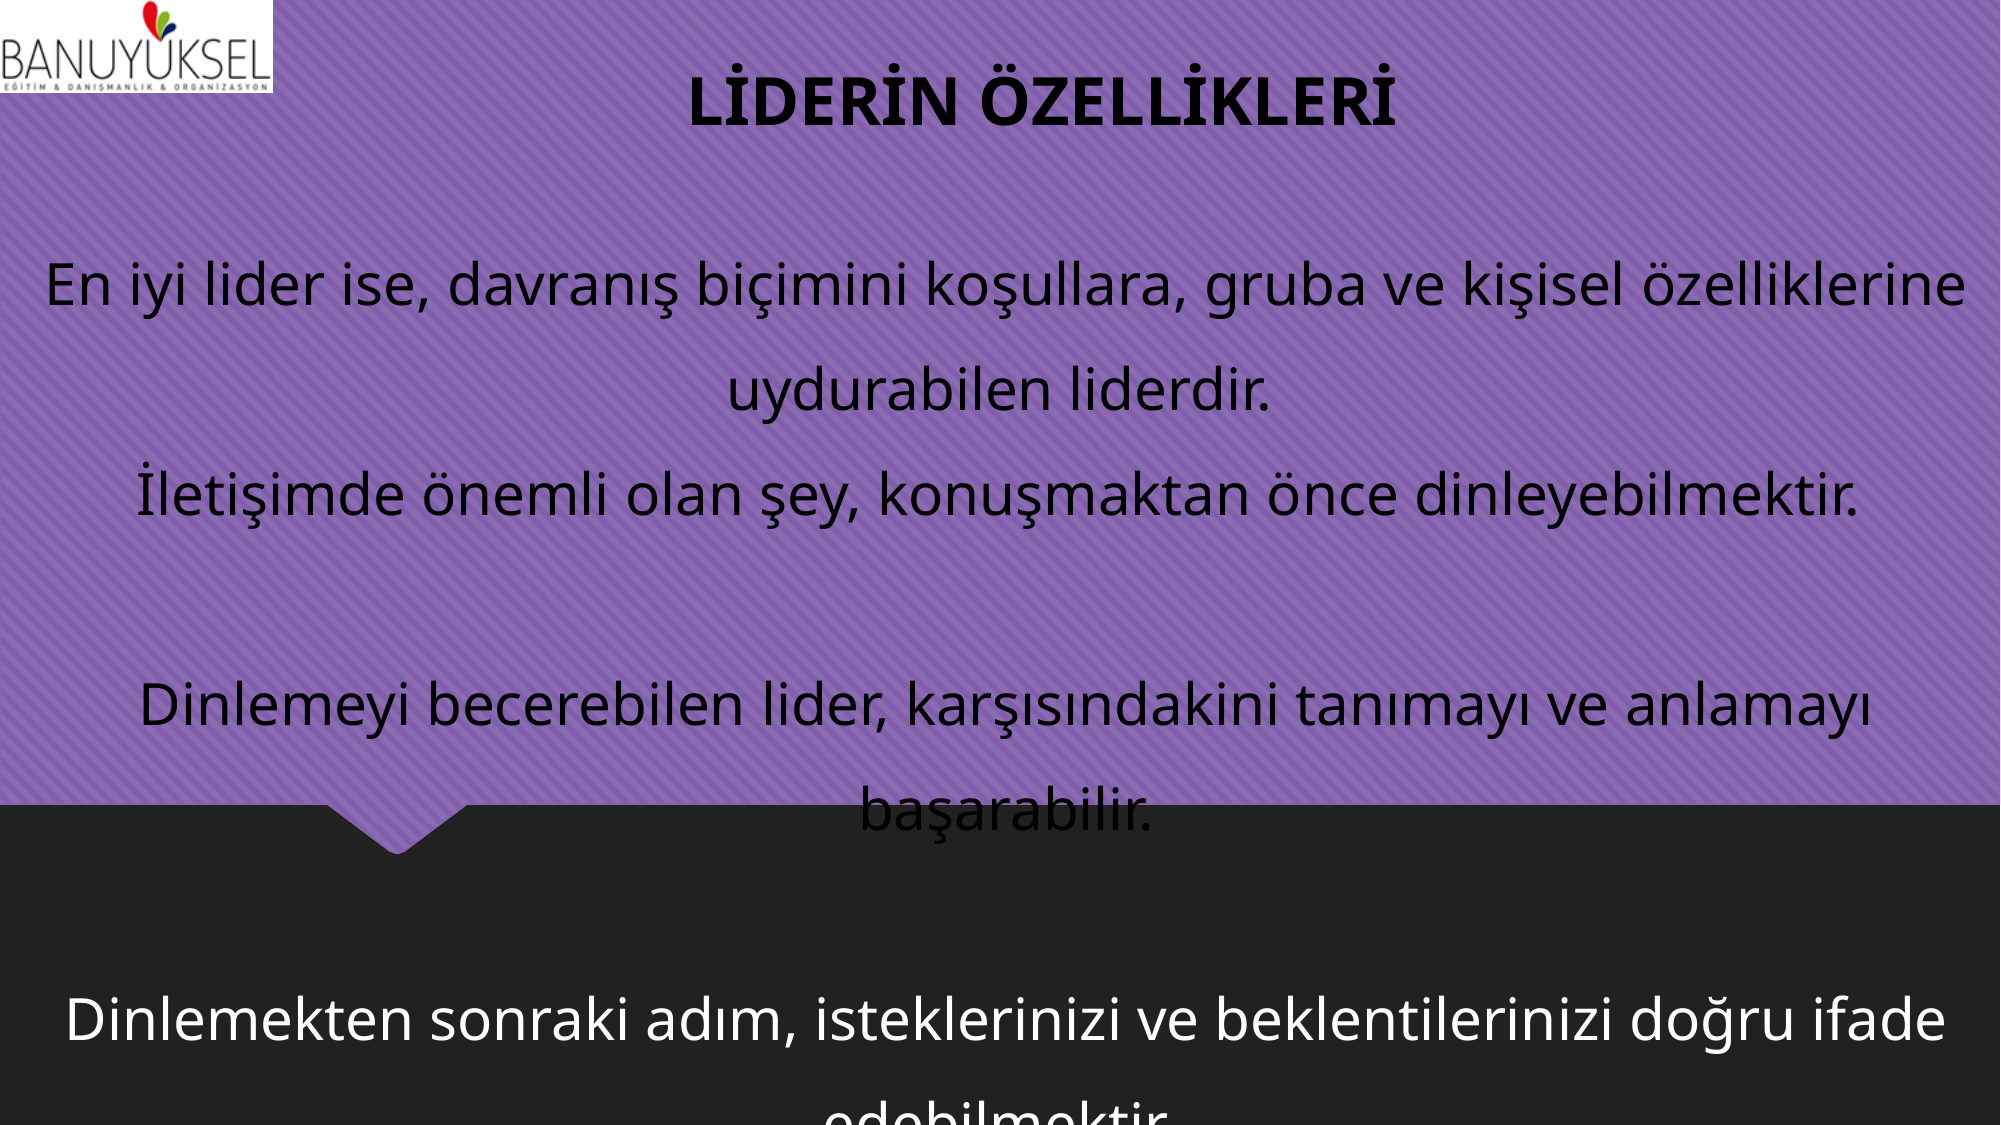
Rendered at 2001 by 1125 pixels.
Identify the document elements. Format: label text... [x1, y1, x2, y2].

picture [0, 0, 273, 93]
text_box LİDERİN ÖZELLİKLERİ [465, 46, 1620, 147]
text_box En iyi lider ise, davranış biçimini koşullara, gruba ve kişisel özelliklerine uydurabilen liderdir. İletişimde önemli olan şey, konuşmaktan önce dinleyebilmektir. Dinlemeyi becerebilen lider, karşısındakini tanımayı ve anlamayı başarabilir. Dinlemekten sonraki adım, isteklerinizi ve beklentilerinizi doğru ifade edebilmektir. [28, 204, 1984, 1125]
